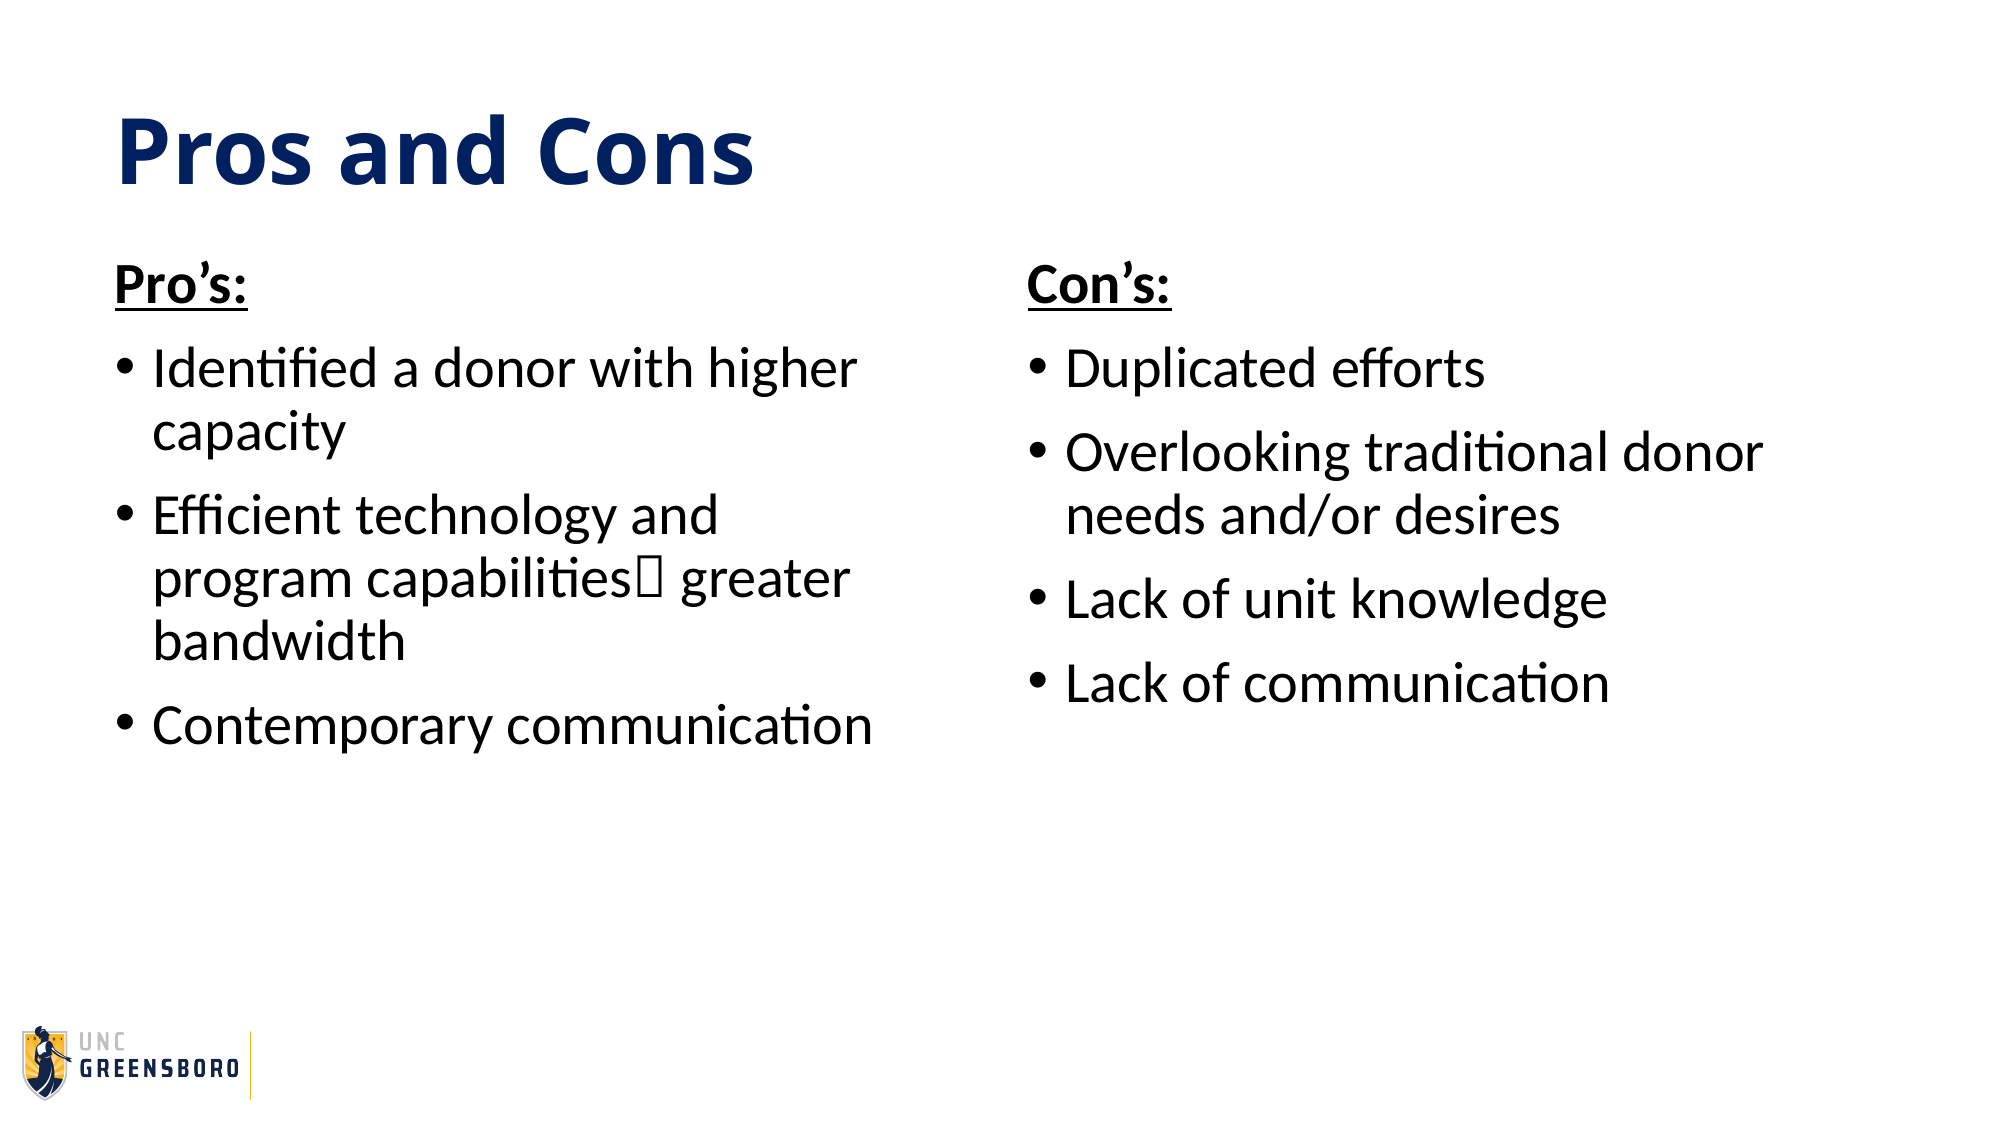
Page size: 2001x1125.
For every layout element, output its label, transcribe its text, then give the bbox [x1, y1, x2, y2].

title Pros and Cons [99, 53, 1786, 257]
picture [22, 1026, 251, 1101]
list Pro’s: Identified a donor with higher capacity Efficient technology and program capabilities greater bandwidth Contemporary communication [99, 246, 950, 960]
list Con’s: Duplicated efforts Overlooking traditional donor needs and/or desires Lack of unit knowledge Lack of communication [1012, 246, 1863, 960]
